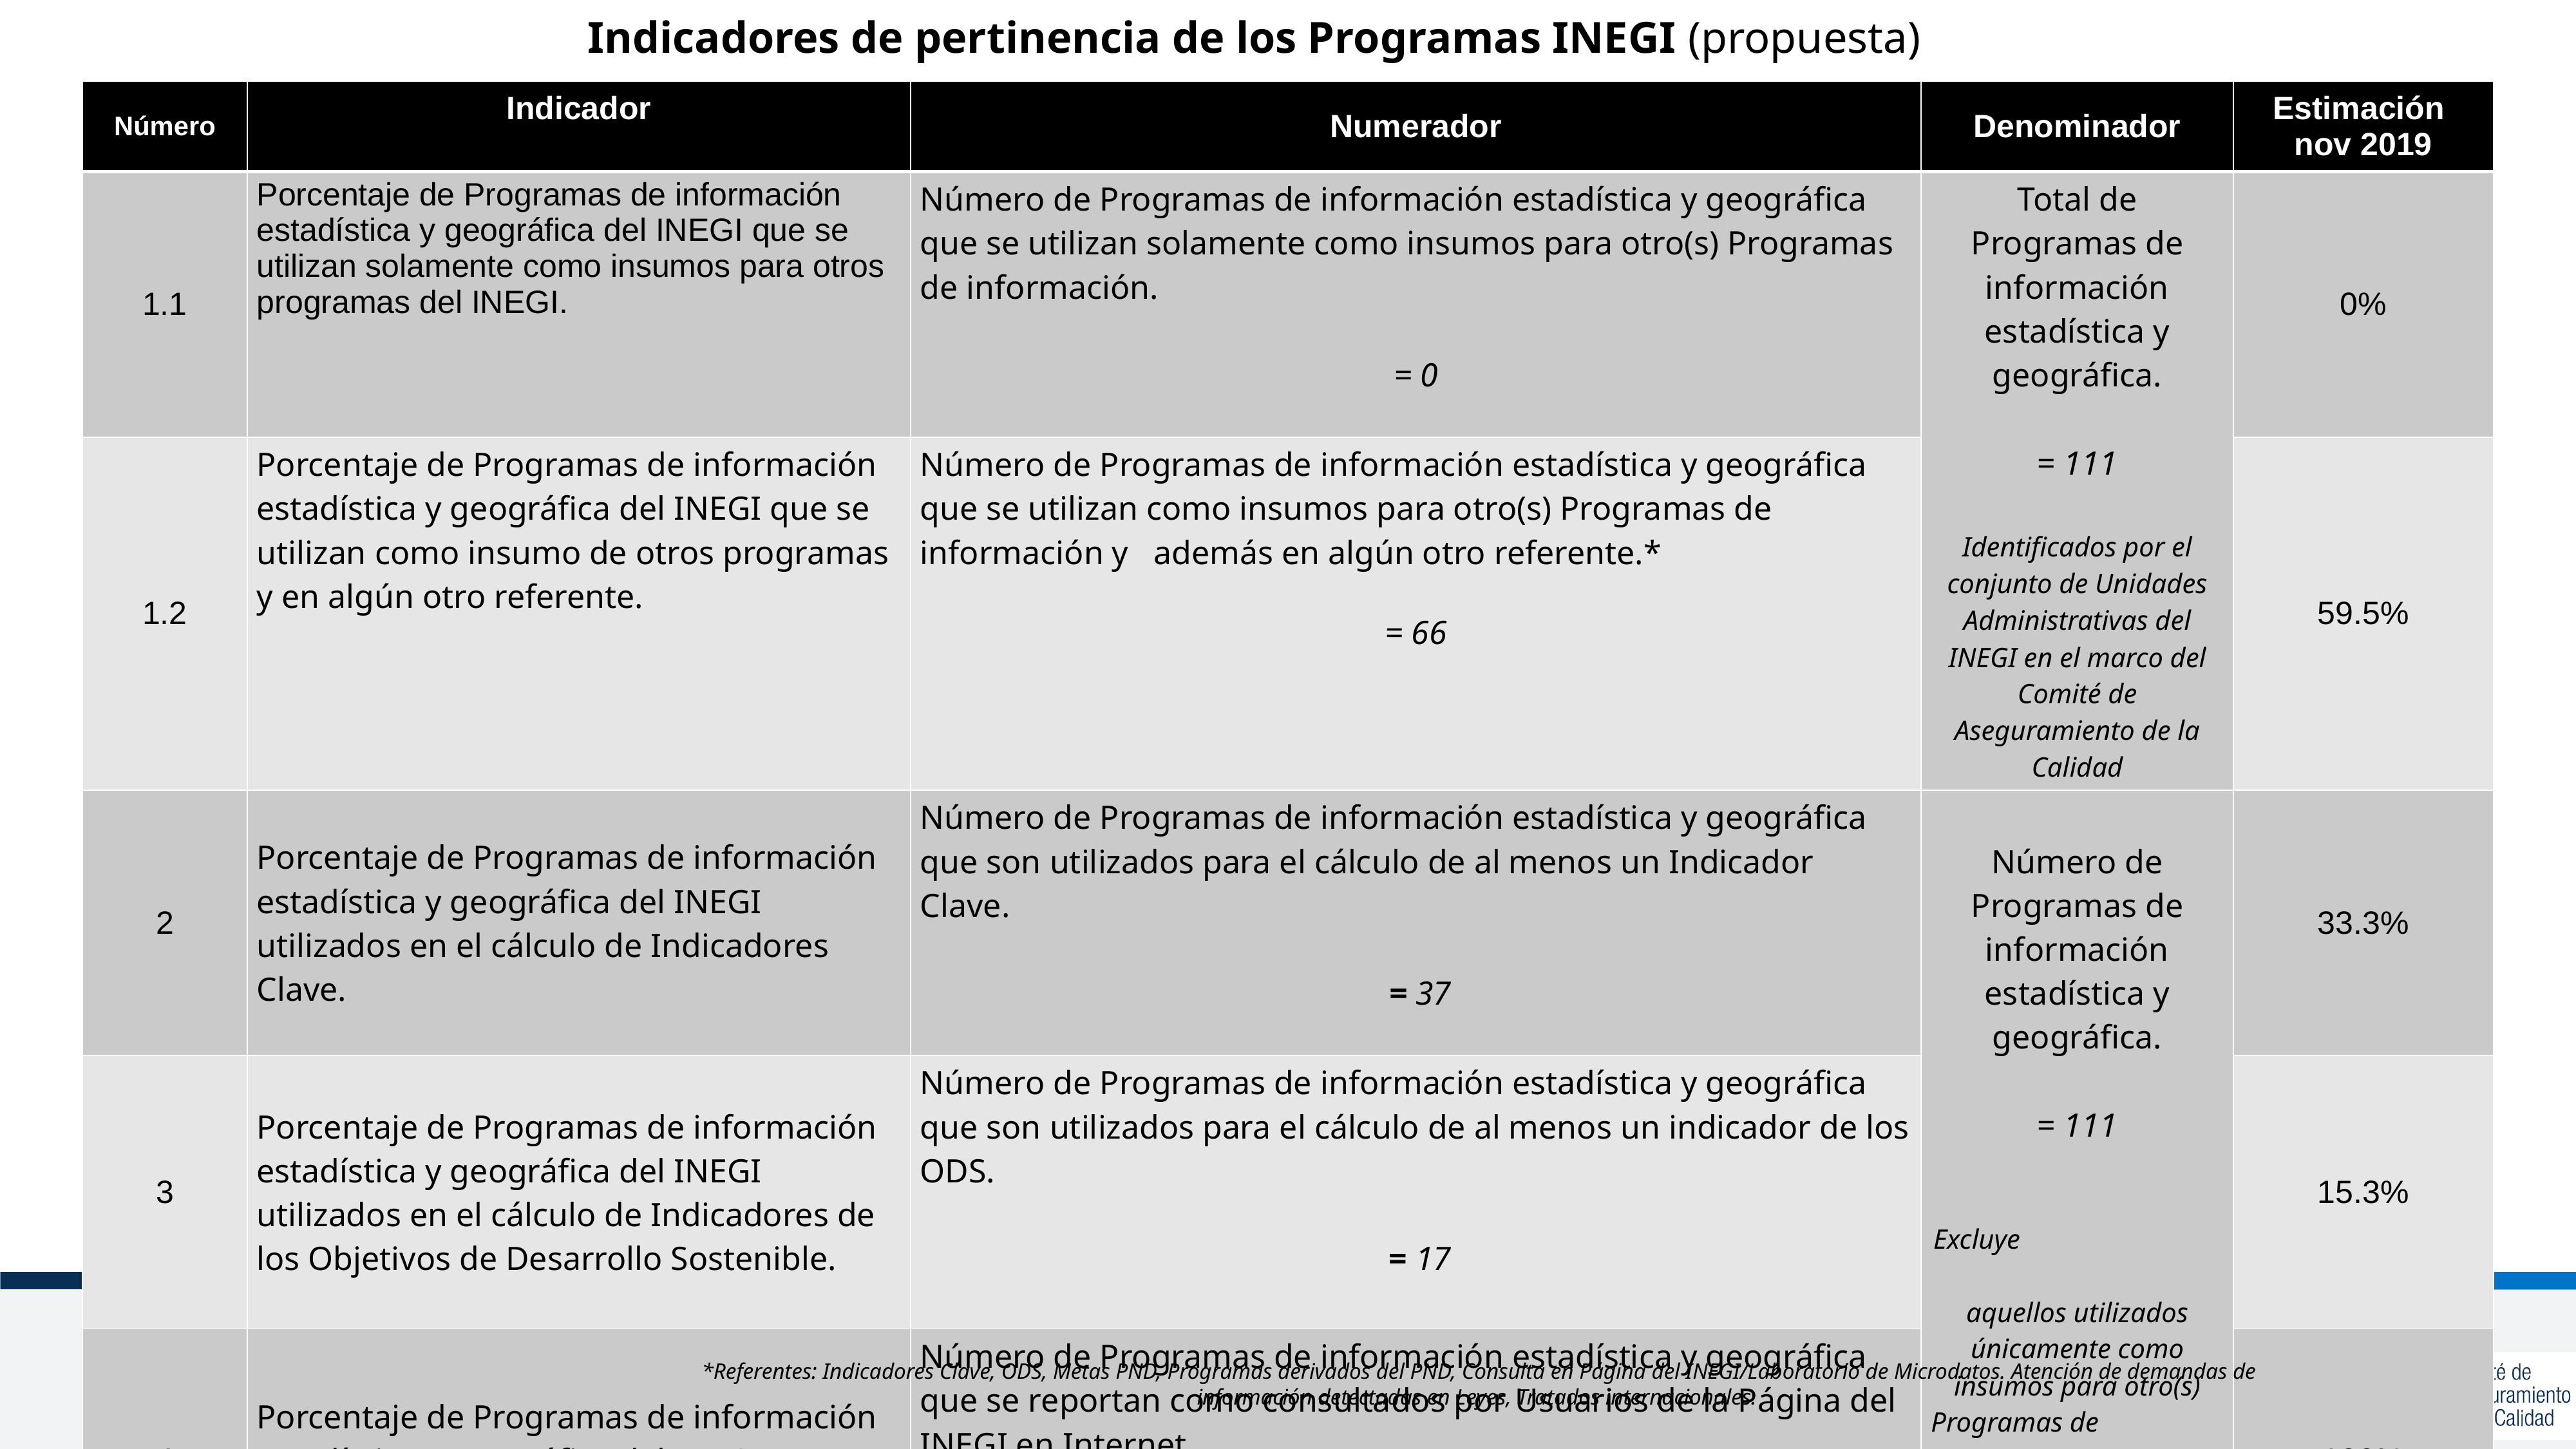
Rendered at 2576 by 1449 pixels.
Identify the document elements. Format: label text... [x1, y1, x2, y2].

text_box *Referentes: Indicadores Clave, ODS, Metas PND, Programas derivados del PND, Consulta en Página del INEGI/Laboratorio de Microdatos. Atención de demandas de información detectadas en Leyes, Tratados internacionales. [686, 1352, 2273, 1414]
text_box Indicadores de pertinencia de los Programas INEGI (propuesta) [382, 5, 2126, 67]
picture [0, 0, 2576, 1449]
